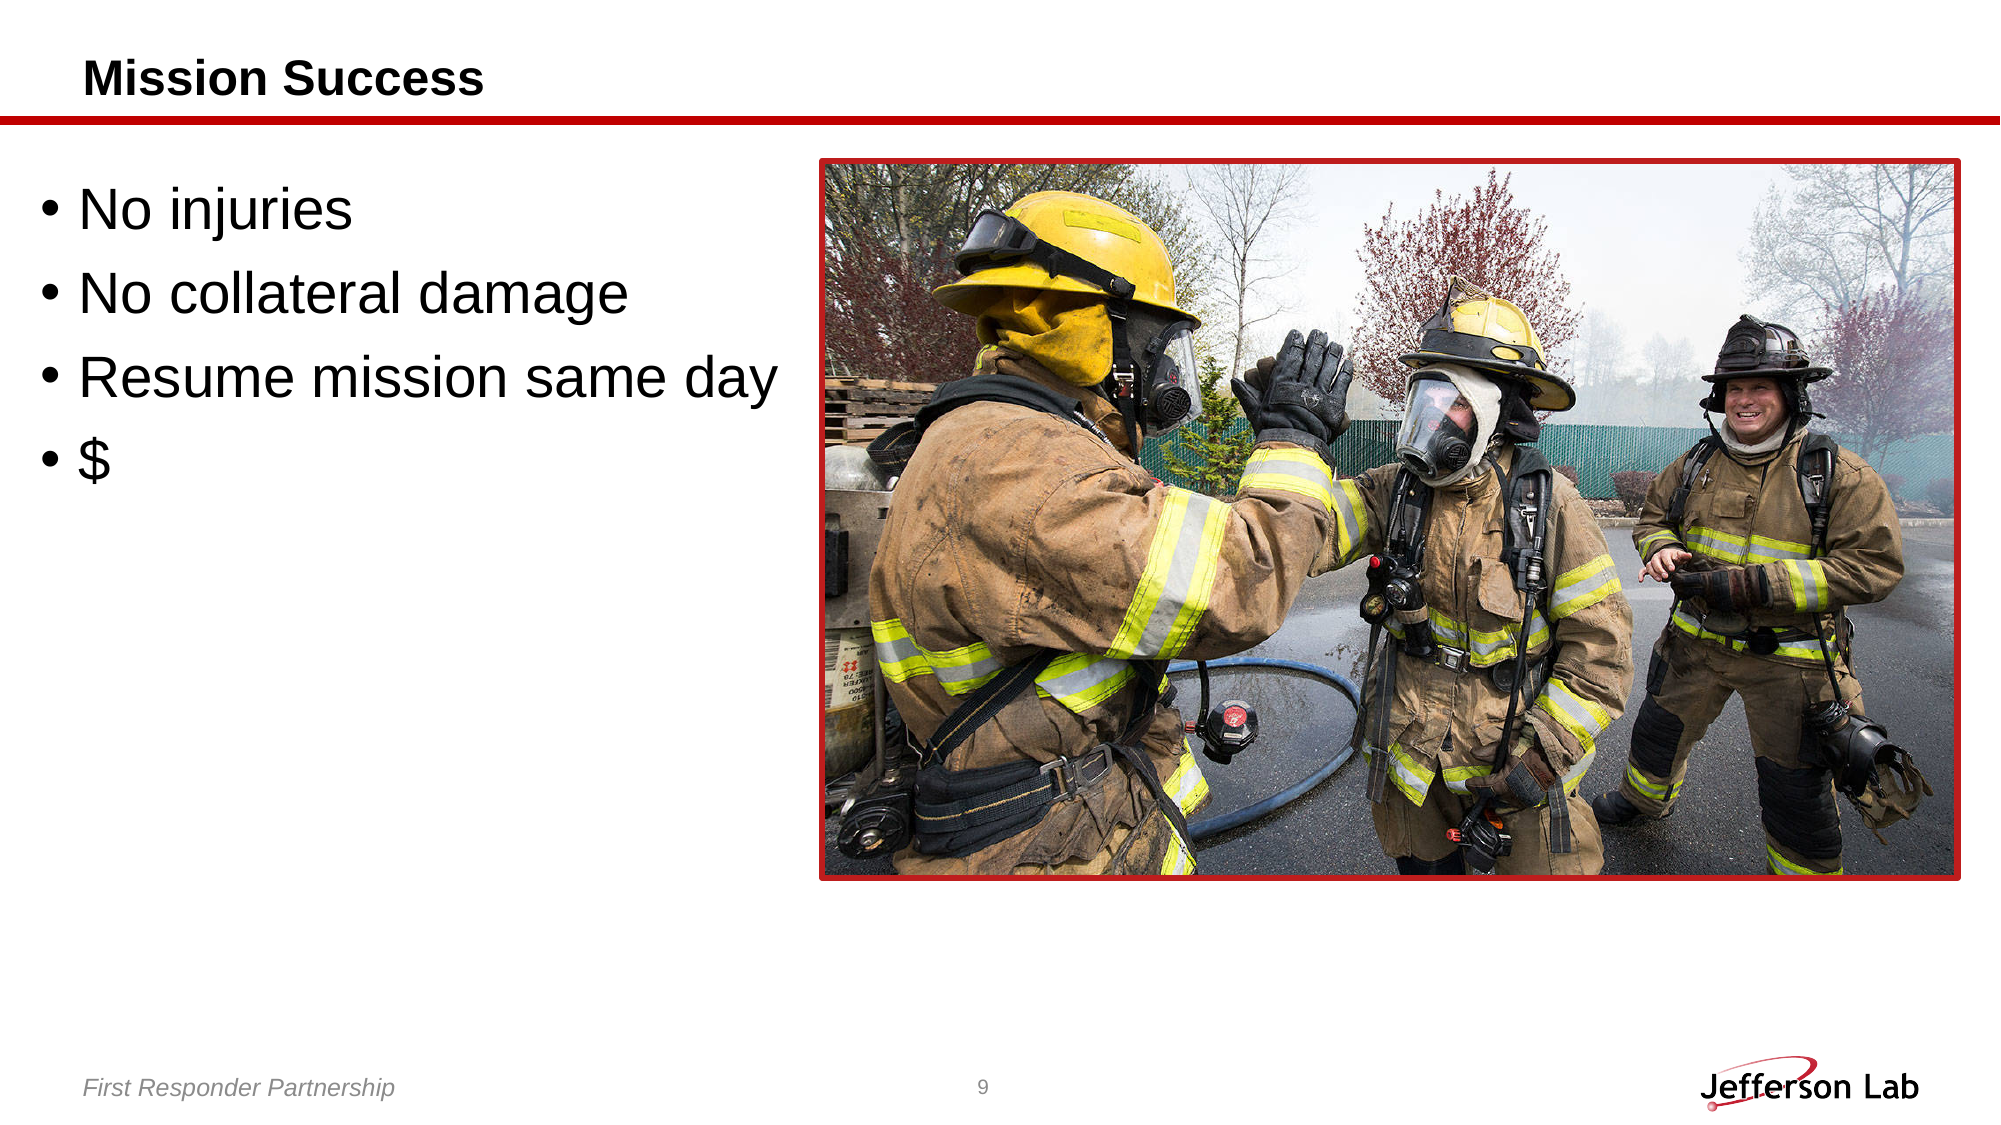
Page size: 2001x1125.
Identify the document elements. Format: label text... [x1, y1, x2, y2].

picture [1698, 1047, 1933, 1124]
slide_number 9 [924, 1060, 1042, 1111]
footer First Responder Partnership [67, 1060, 925, 1112]
picture [825, 163, 1955, 875]
list No injuries No collateral damage Resume mission same day $ [25, 171, 819, 520]
title Mission Success [67, 39, 1919, 120]
